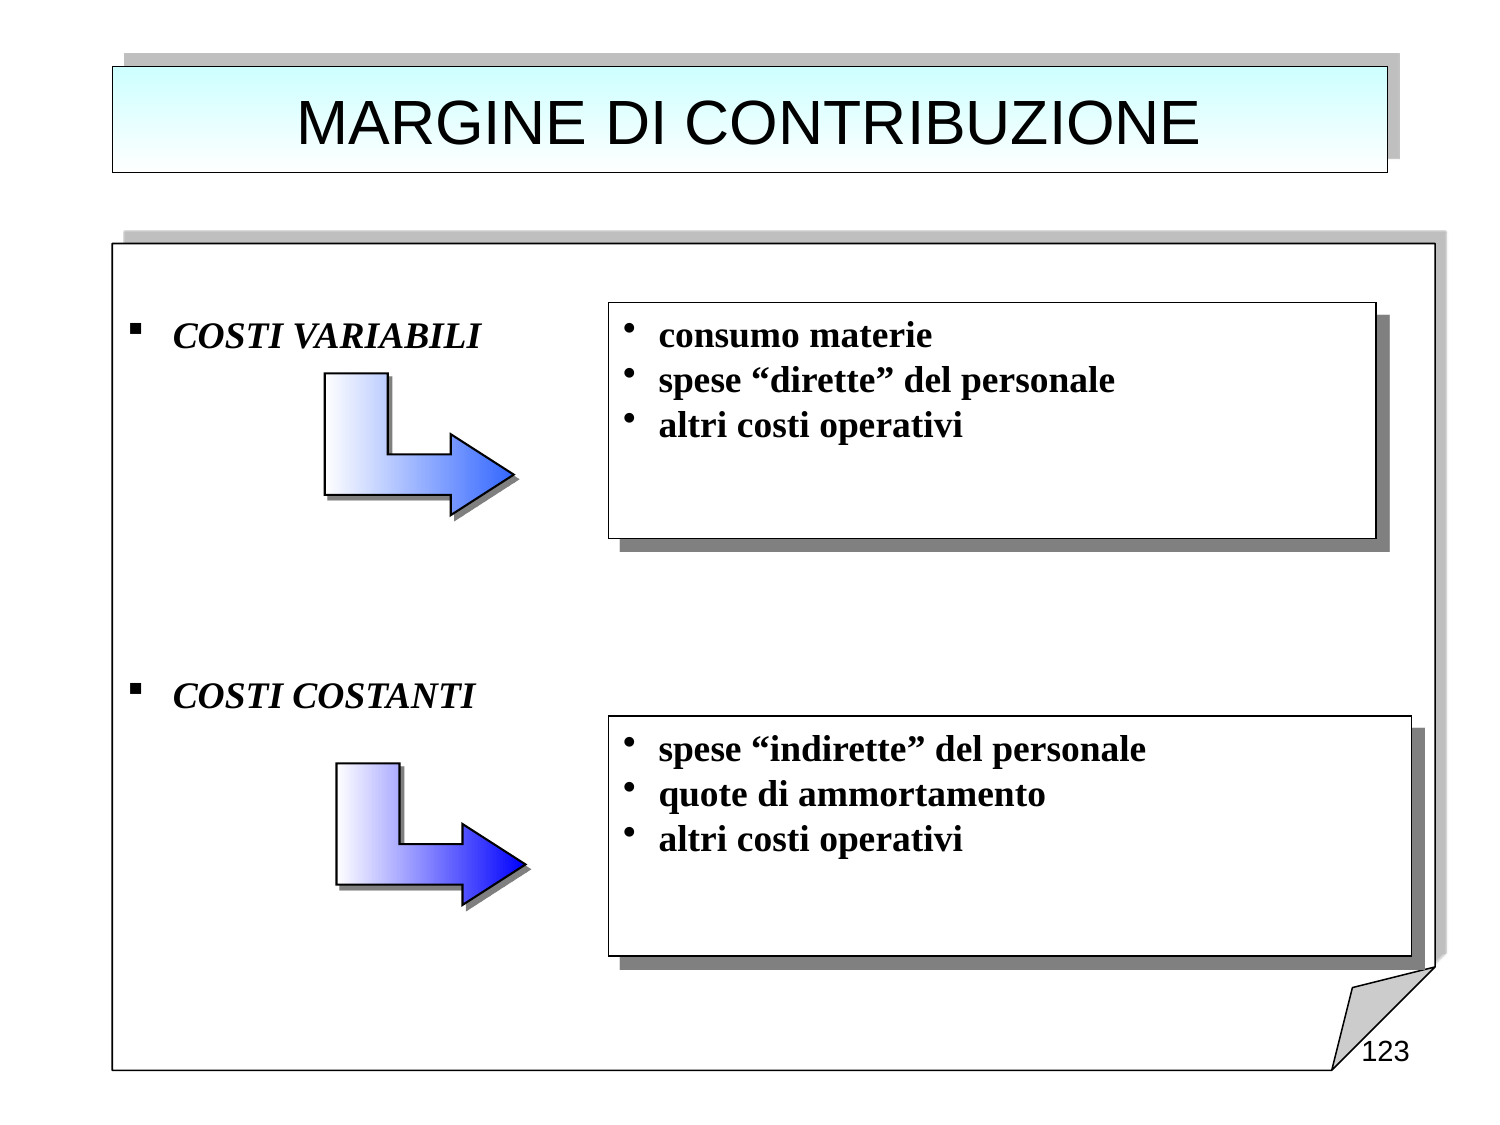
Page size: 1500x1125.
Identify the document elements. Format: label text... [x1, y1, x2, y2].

text_box [336, 763, 526, 905]
text_box spese “indirette” del personale quote di ammortamento altri costi operativi [608, 716, 1412, 956]
text_box consumo materie spese “dirette” del personale altri costi operativi [608, 302, 1376, 539]
slide_number 123 [1074, 1024, 1425, 1103]
text_box COSTI VARIABILI COSTI COSTANTI [112, 243, 1436, 1071]
title MARGINE DI CONTRIBUZIONE [112, 66, 1388, 173]
text_box [324, 373, 514, 516]
